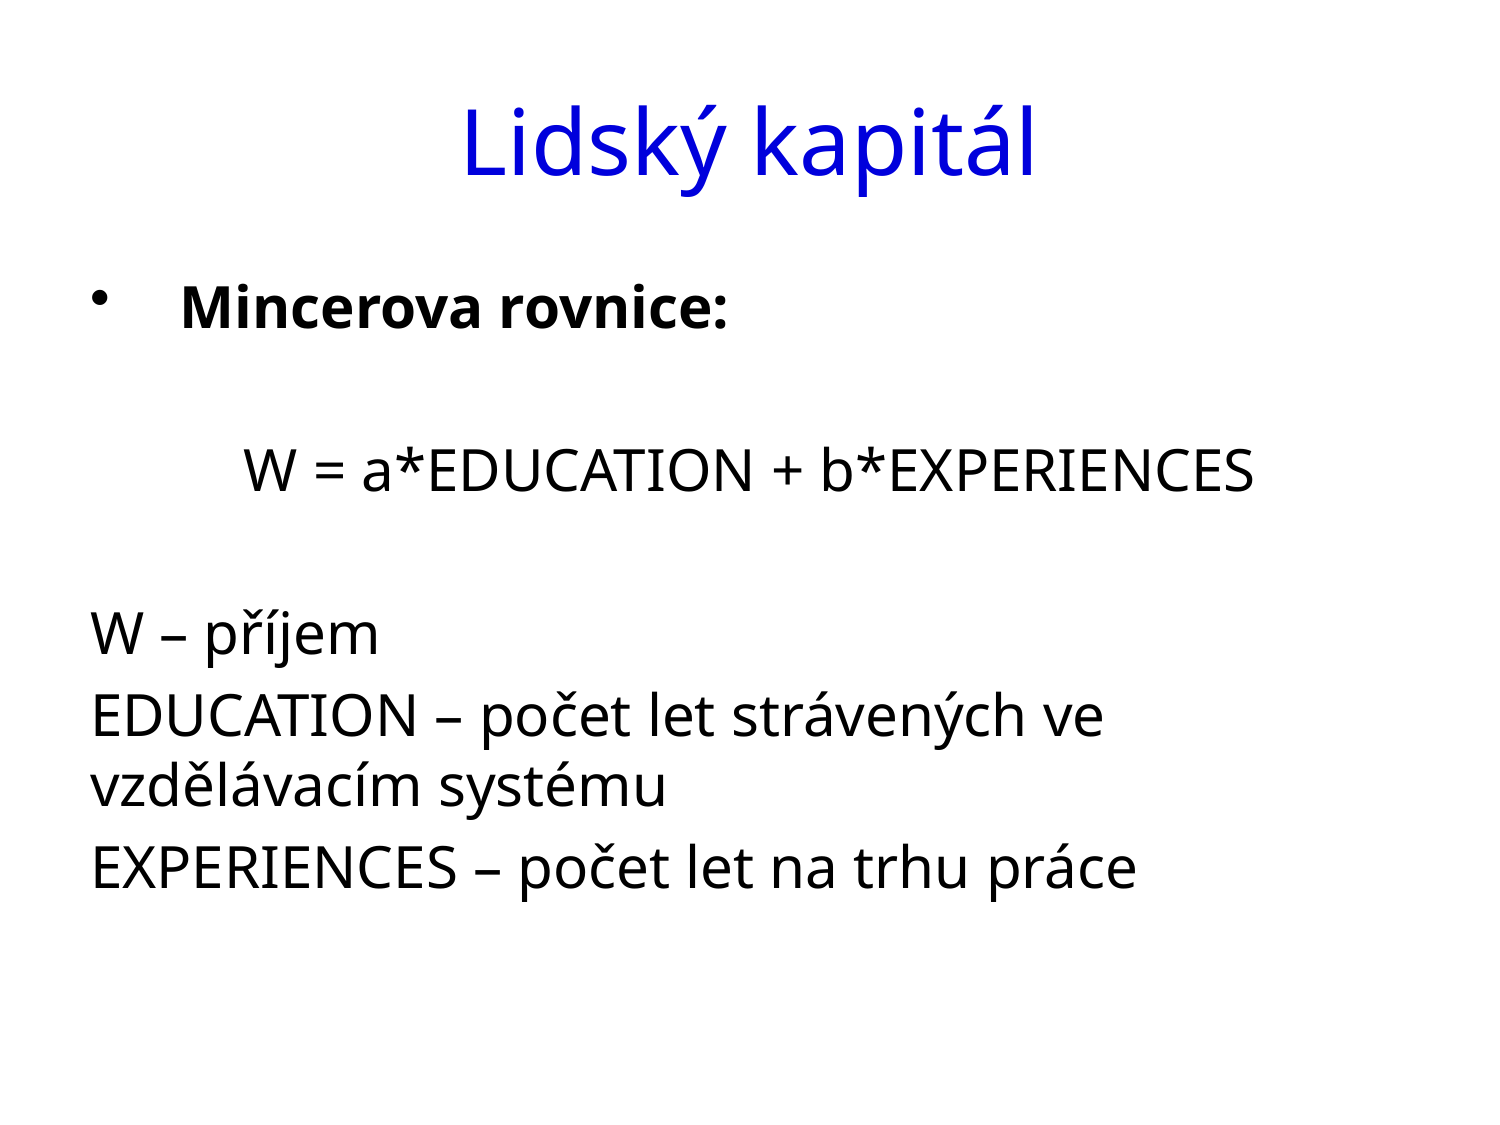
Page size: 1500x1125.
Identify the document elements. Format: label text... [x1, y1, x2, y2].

title Lidský kapitál [74, 44, 1426, 233]
list Mincerova rovnice: W = a*EDUCATION + b*EXPERIENCES W – příjem EDUCATION – počet let strávených ve vzdělávacím systému EXPERIENCES – počet let na trhu práce [74, 262, 1426, 1006]
